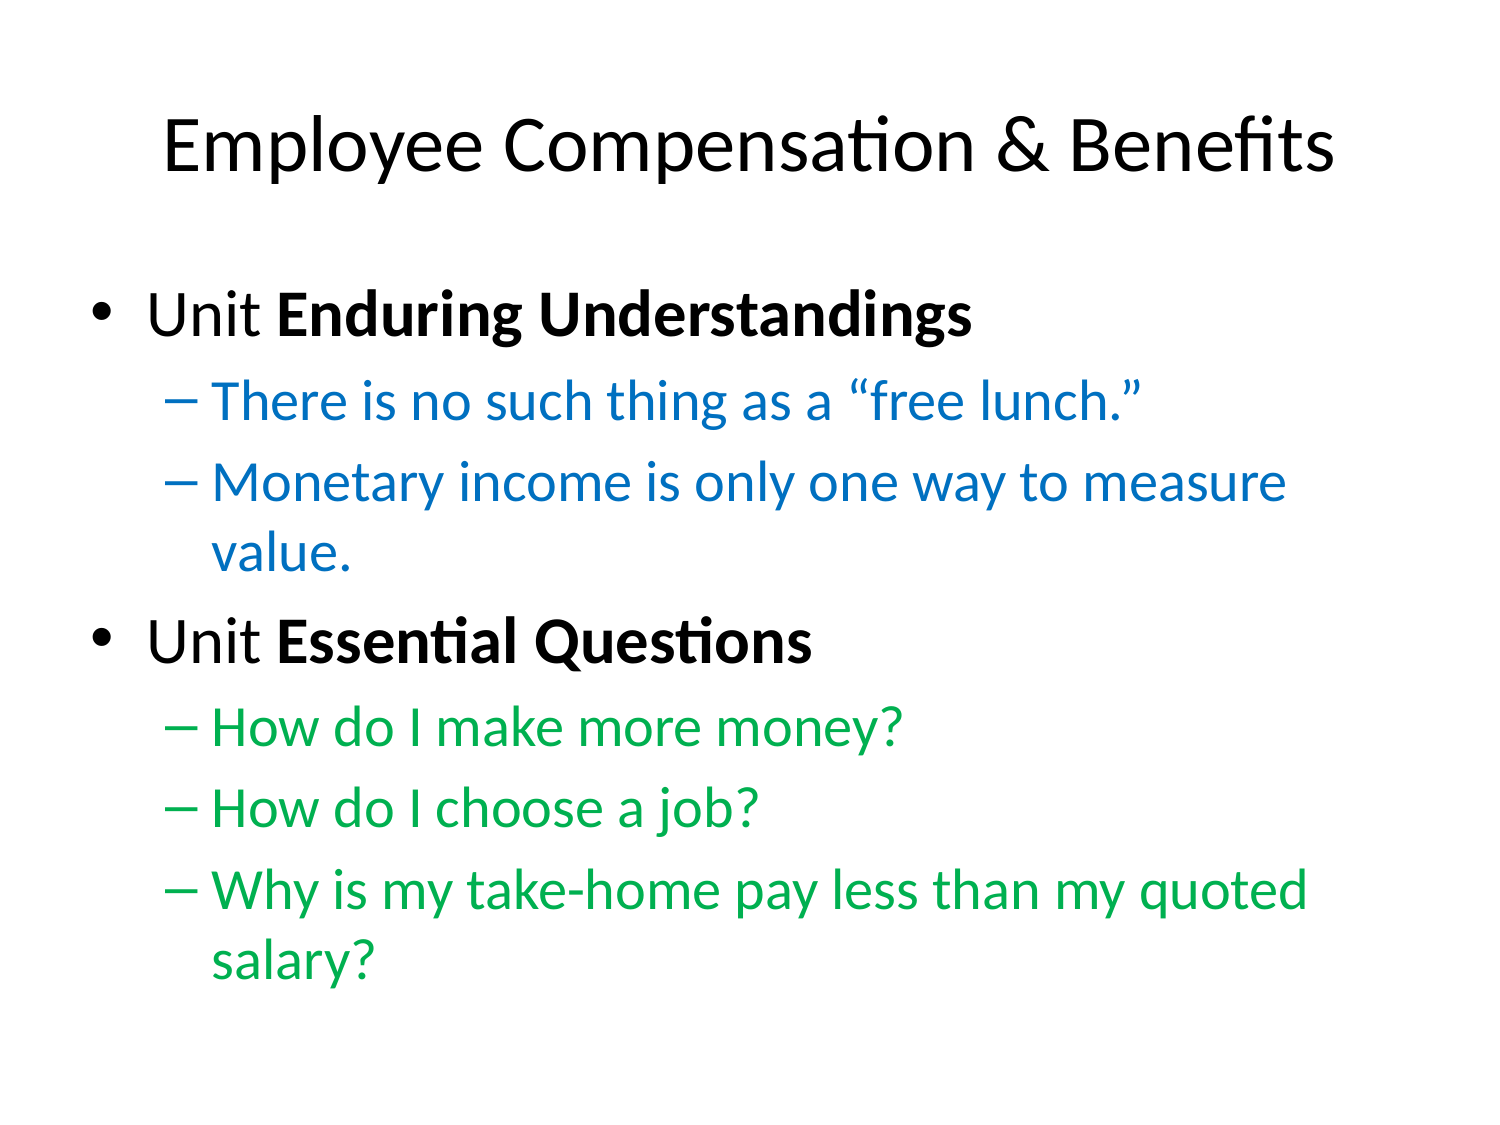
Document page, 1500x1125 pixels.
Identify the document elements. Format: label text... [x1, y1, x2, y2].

title Employee Compensation & Benefits [75, 45, 1425, 233]
list Unit Enduring Understandings There is no such thing as a “free lunch.” Monetary income is only one way to measure value. Unit Essential Questions How do I make more money? How do I choose a job? Why is my take-home pay less than my quoted salary? [75, 262, 1425, 1005]
